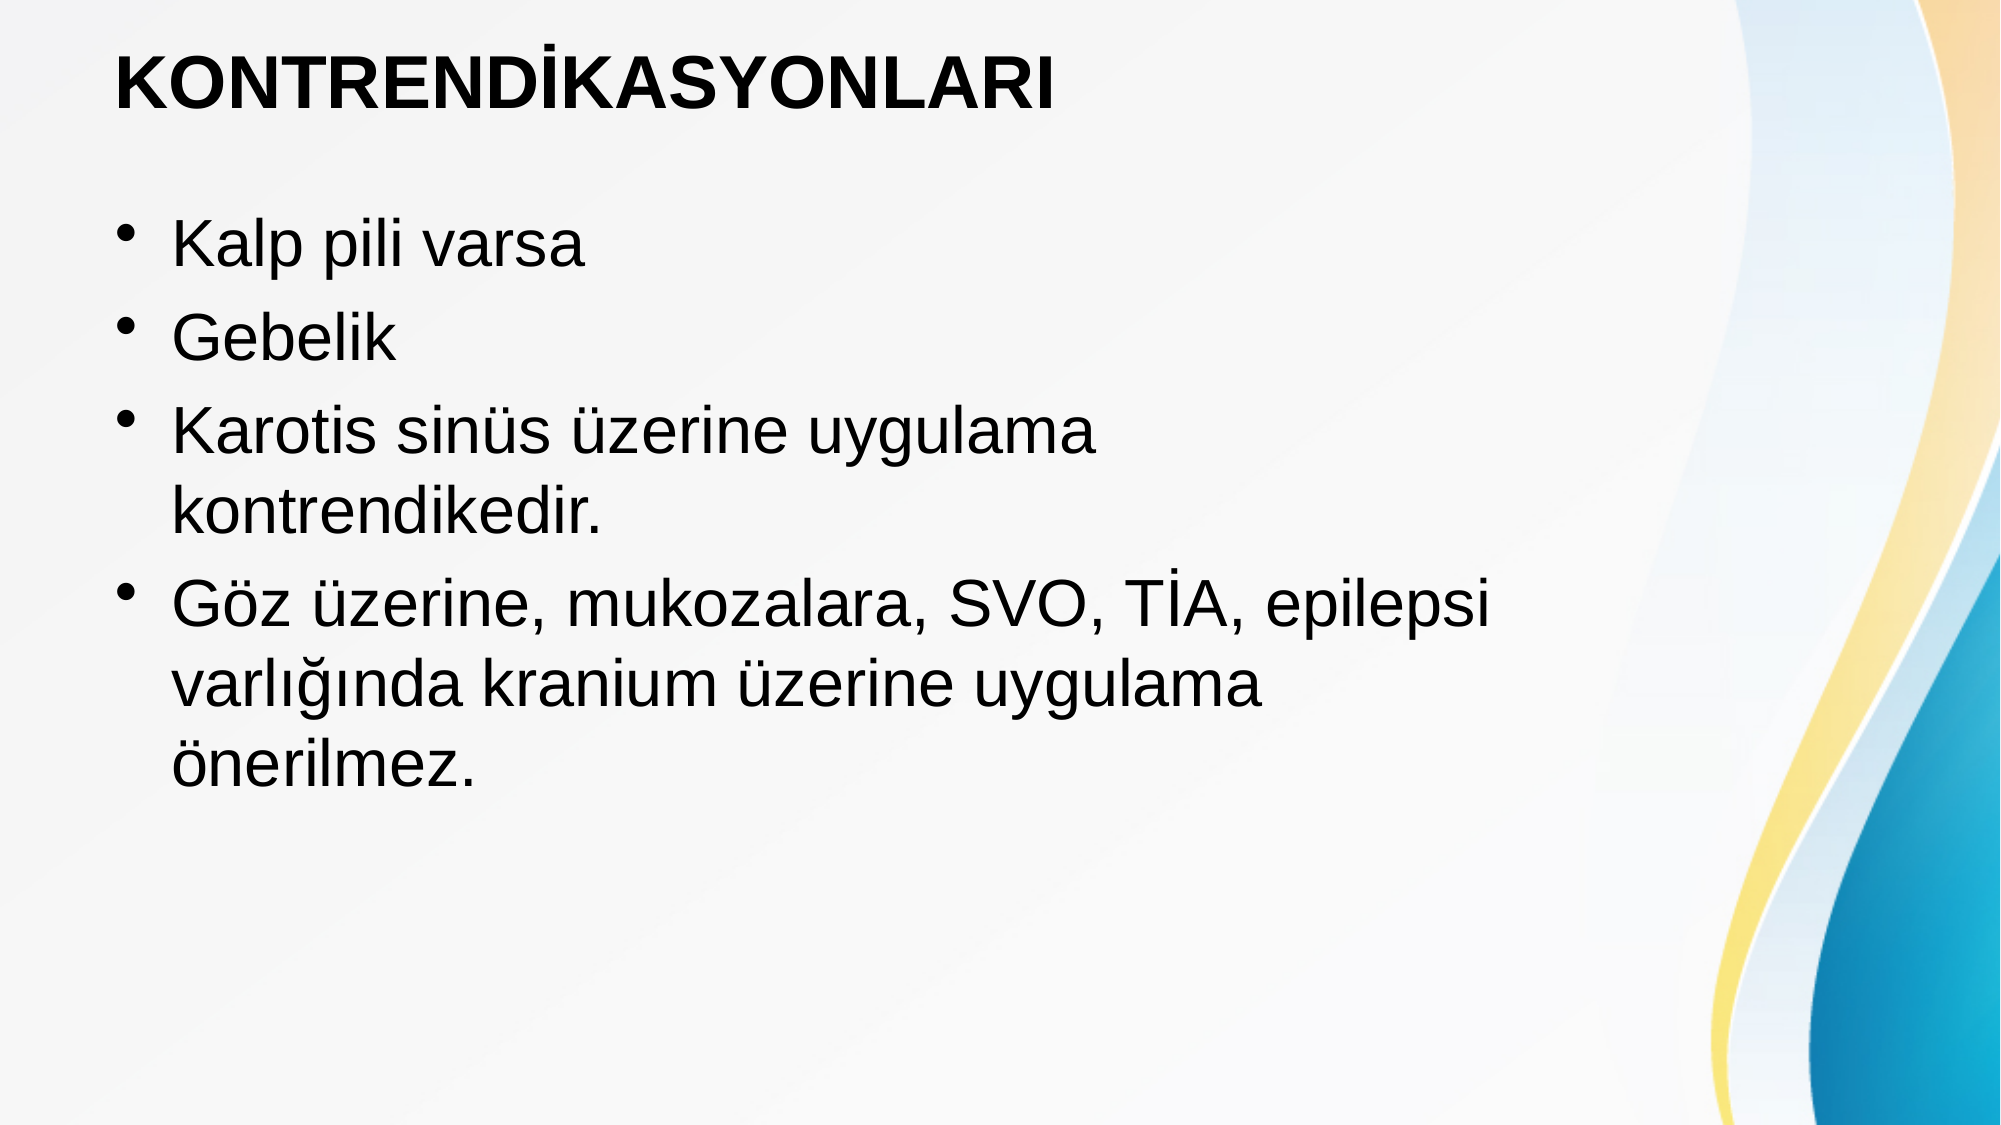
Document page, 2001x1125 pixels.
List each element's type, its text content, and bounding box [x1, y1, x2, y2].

title KONTRENDİKASYONLARI [99, 30, 1901, 127]
picture [0, 0, 2001, 1125]
list Kalp pili varsa Gebelik Karotis sinüs üzerine uygulama kontrendikedir. Göz üzerine, mukozalara, SVO, TİA, epilepsi varlığında kranium üzerine uygulama önerilmez. [99, 192, 1530, 1006]
